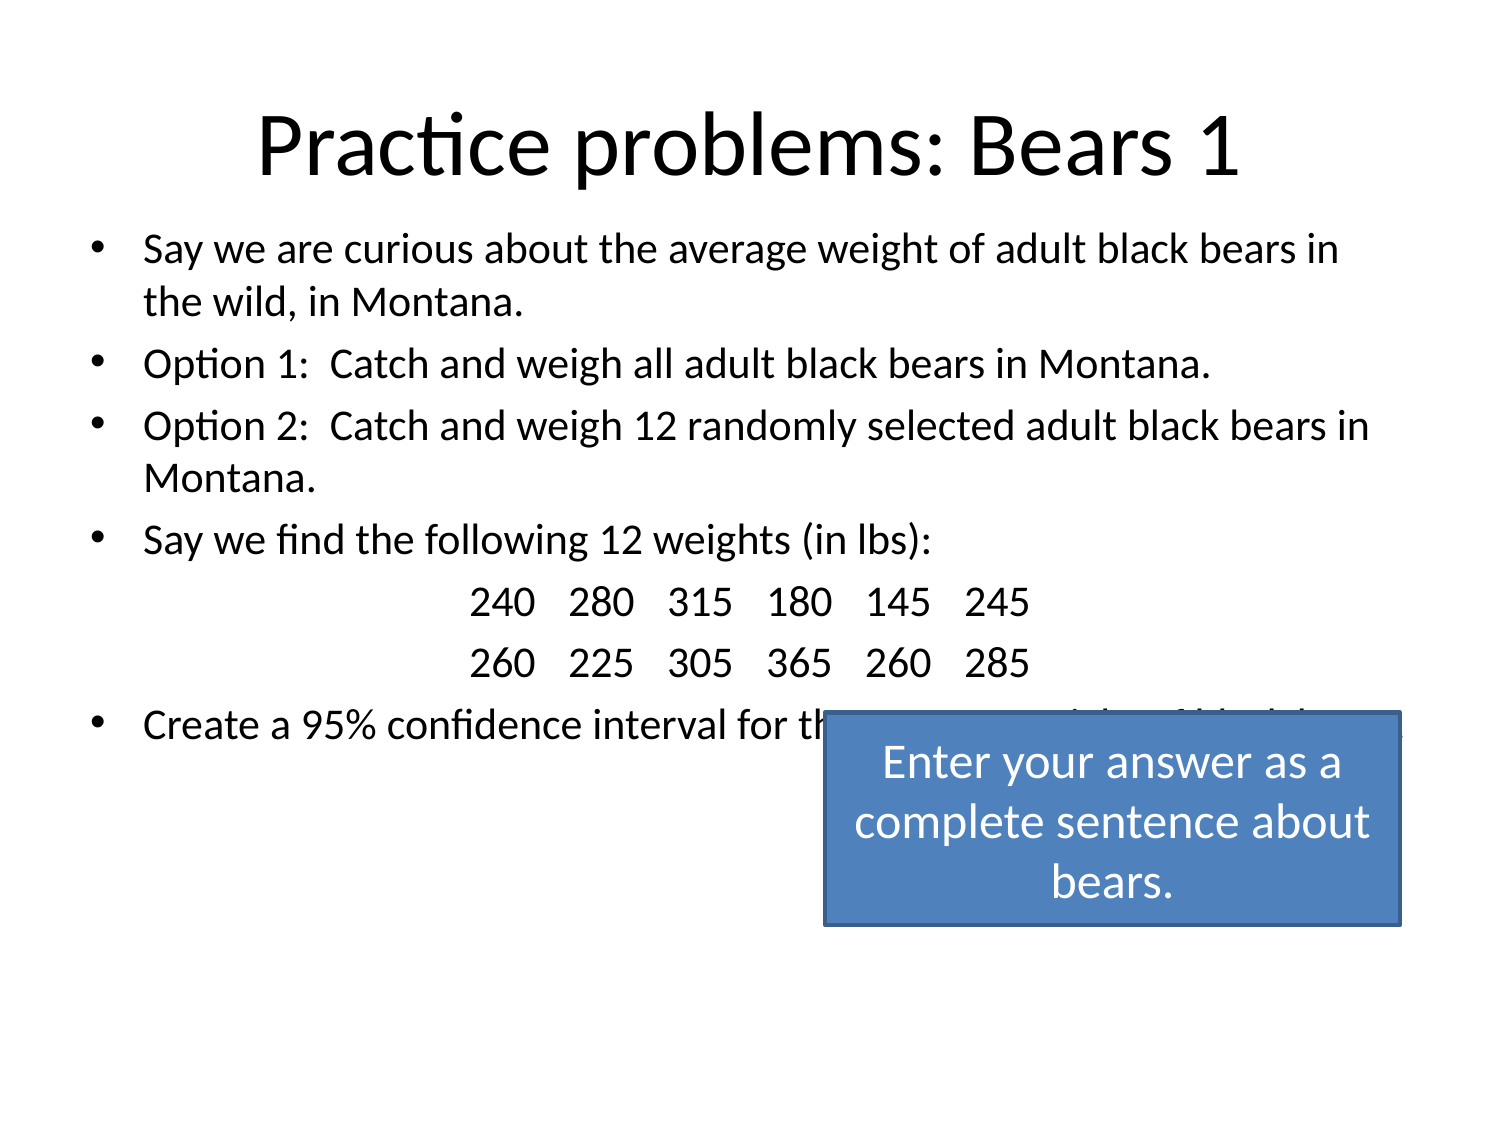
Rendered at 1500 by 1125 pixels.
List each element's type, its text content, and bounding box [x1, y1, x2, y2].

text_box Enter your answer as a complete sentence about bears. [823, 710, 1402, 927]
list Say we are curious about the average weight of adult black bears in the wild, in Montana. Option 1: Catch and weigh all adult black bears in Montana. Option 2: Catch and weigh 12 randomly selected adult black bears in Montana. Say we find the following 12 weights (in lbs): 240 280 315 180 145 245 260 225 305 365 260 285 Create a 95% confidence interval for the average weight of black bears. Verify underlying conditions… this is less than 10% of the overall population, and we think the data is randomly selected. The underlying population is likely nearly normally distributed… Our data doesn’t indicate any extreme skewing. We don’t know the population standard deviation σ, but we can compute a standard deviation s for the sample of 12 weights. sd(bears)=59.2 [75, 212, 1425, 1088]
title Practice problems: Bears 1 [75, 45, 1425, 212]
